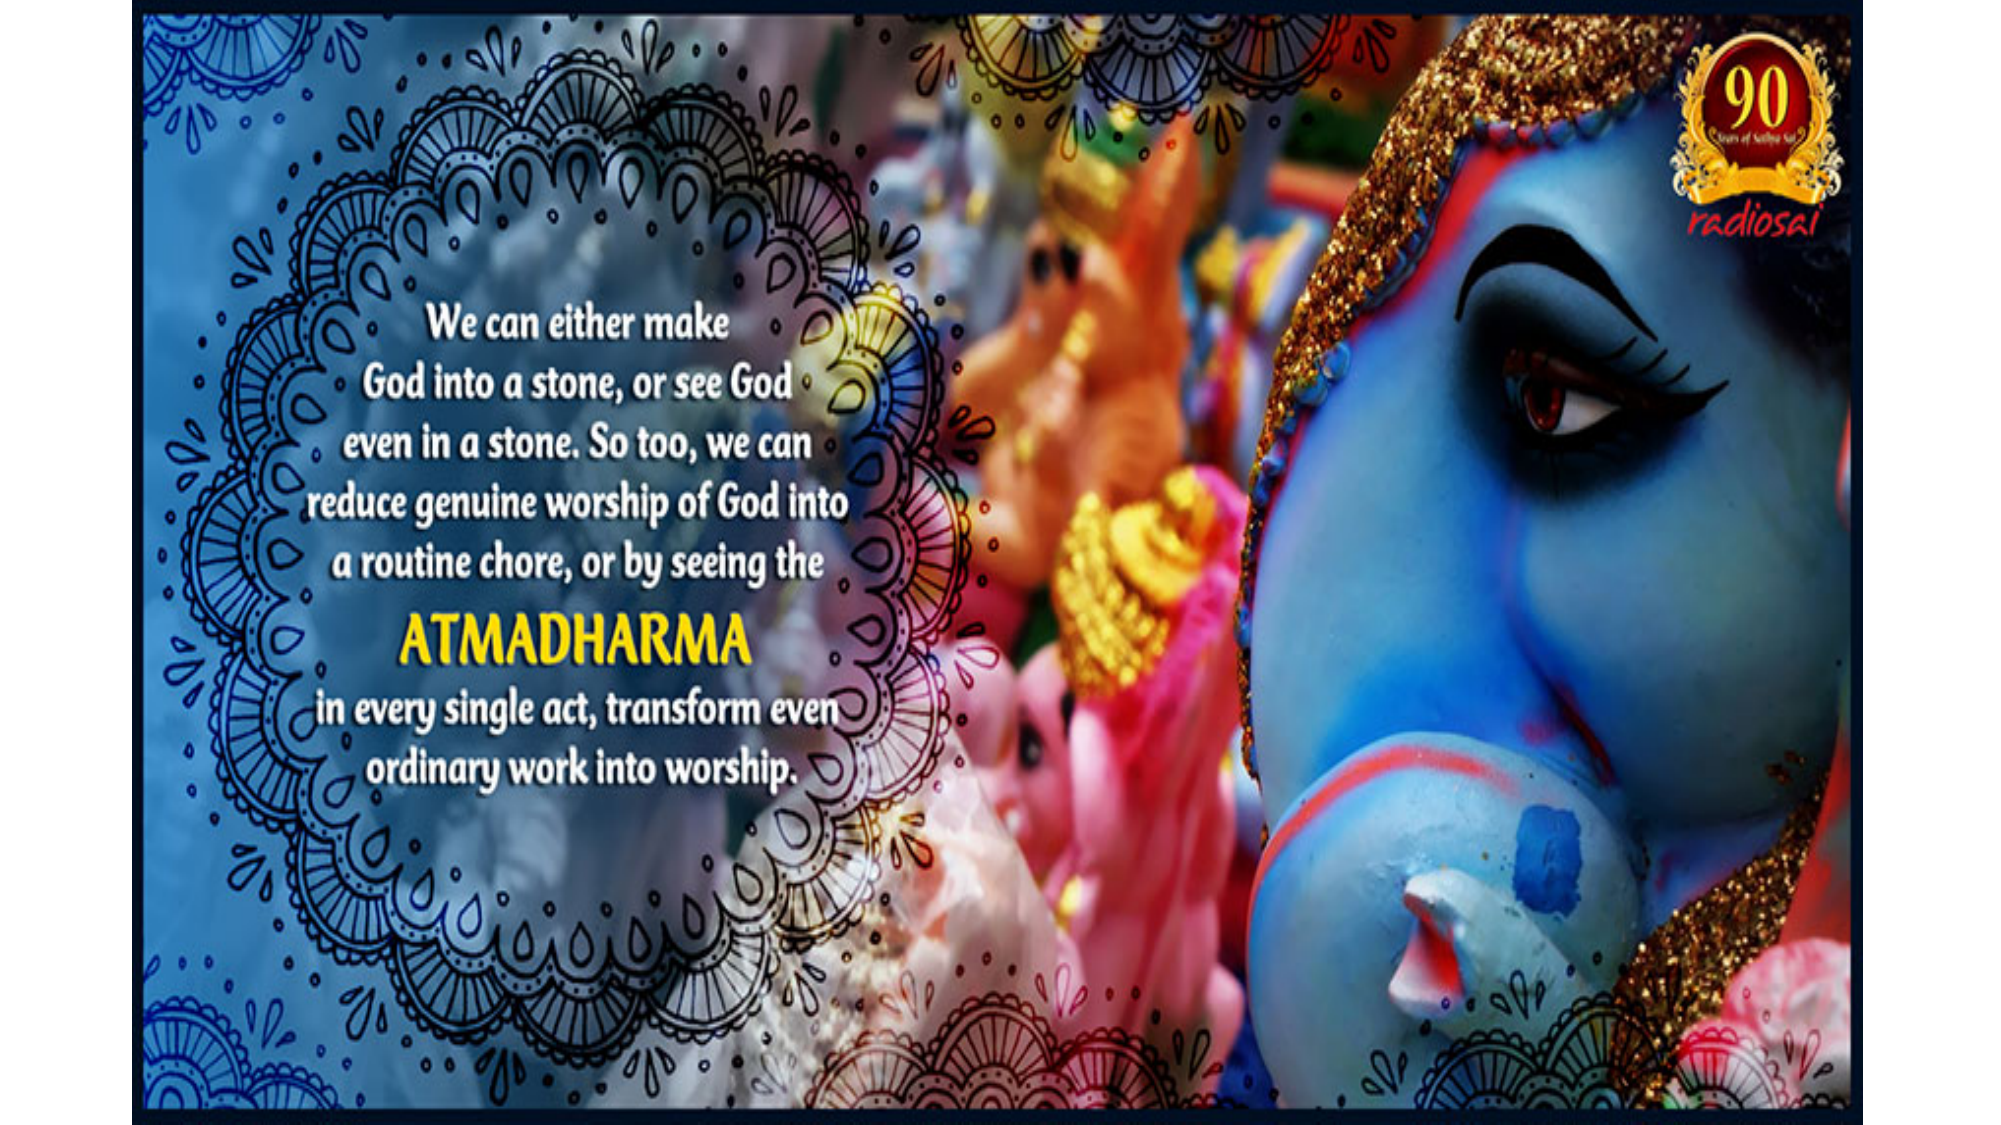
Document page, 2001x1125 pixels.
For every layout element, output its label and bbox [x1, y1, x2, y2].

picture [132, 0, 1863, 1125]
